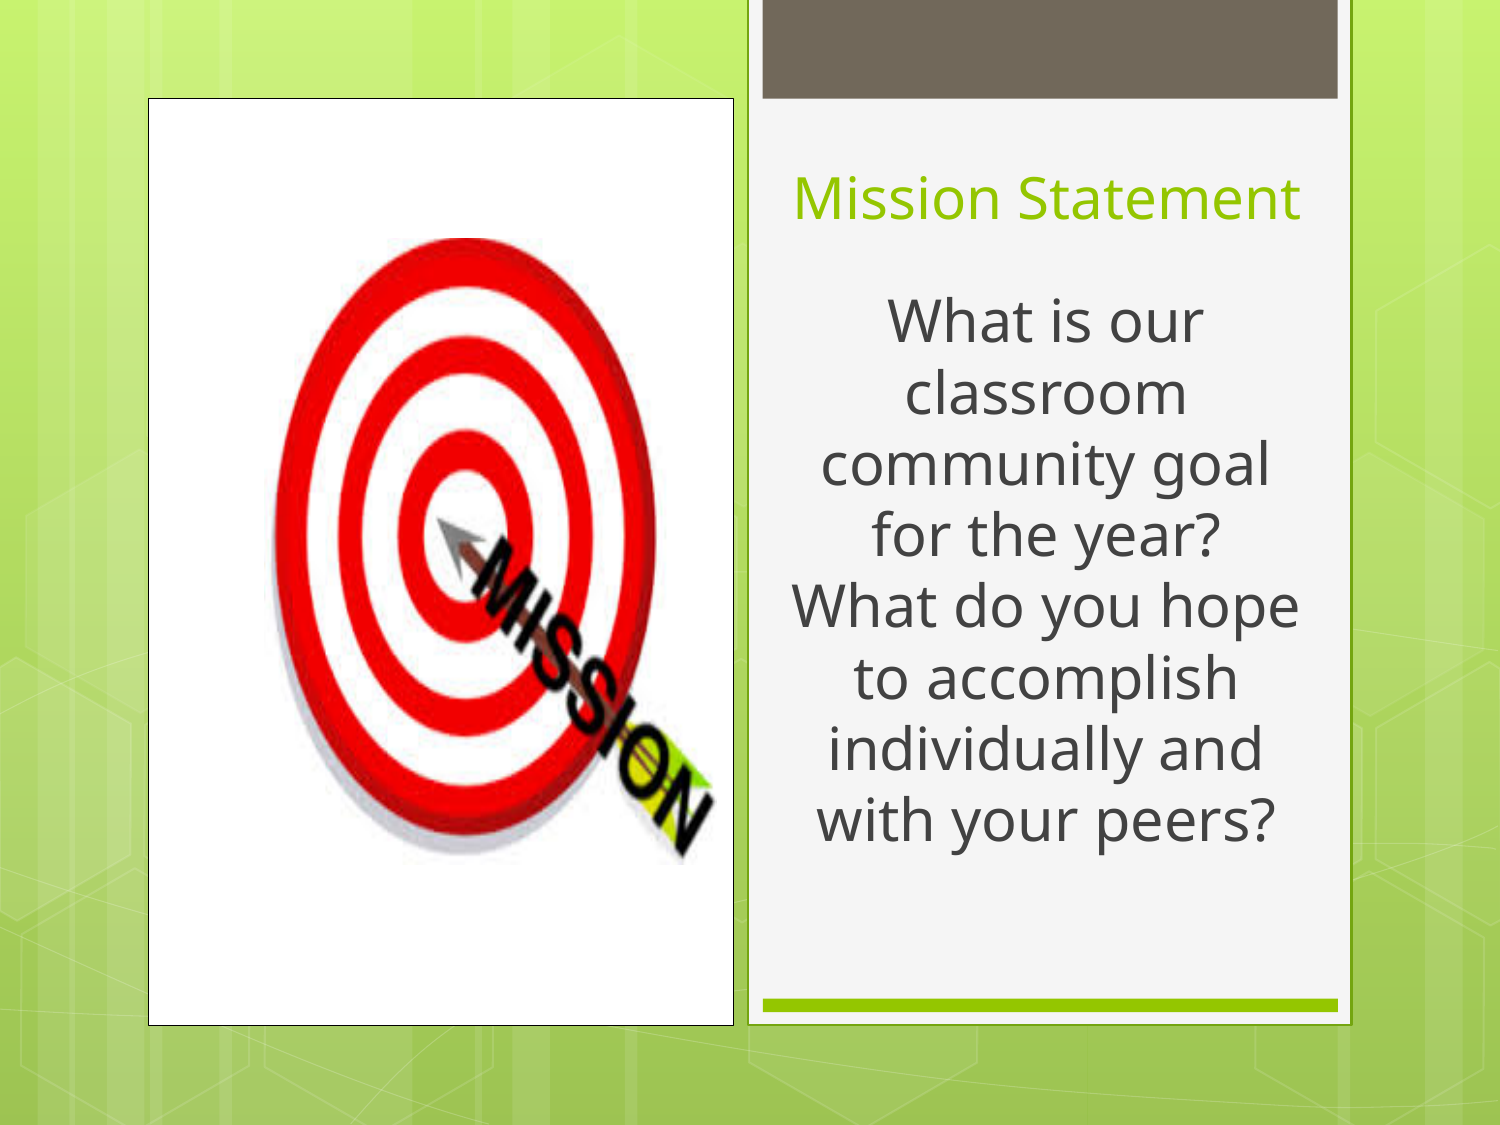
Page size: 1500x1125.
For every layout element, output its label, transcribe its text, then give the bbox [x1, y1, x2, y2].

list What is our classroom community goal for the year? What do you hope to accomplish individually and with your peers? [776, 276, 1318, 918]
picture [264, 238, 718, 866]
title Mission Statement [776, 90, 1319, 239]
